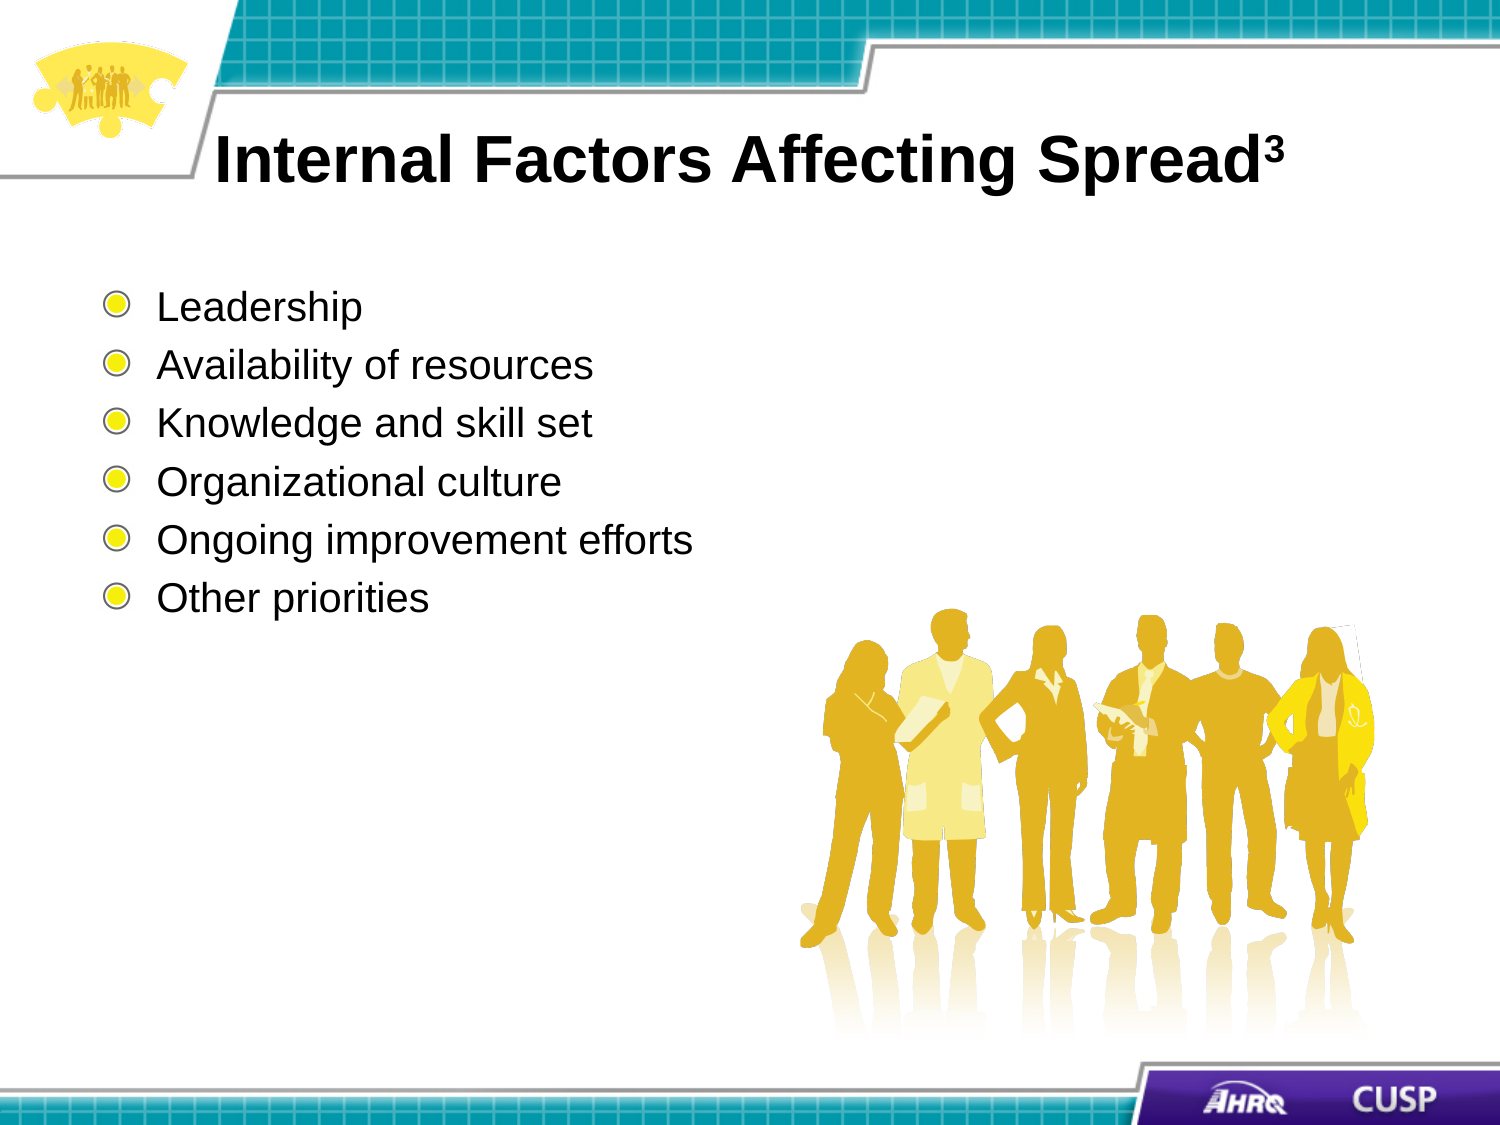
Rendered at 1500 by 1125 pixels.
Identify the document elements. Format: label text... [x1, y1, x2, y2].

title Internal Factors Affecting Spread3 [0, 108, 1500, 259]
list Leadership Availability of resources Knowledge and skill set Organizational culture Ongoing improvement efforts Other priorities [85, 272, 1340, 954]
picture [0, 0, 1500, 108]
picture [0, 259, 1500, 1125]
